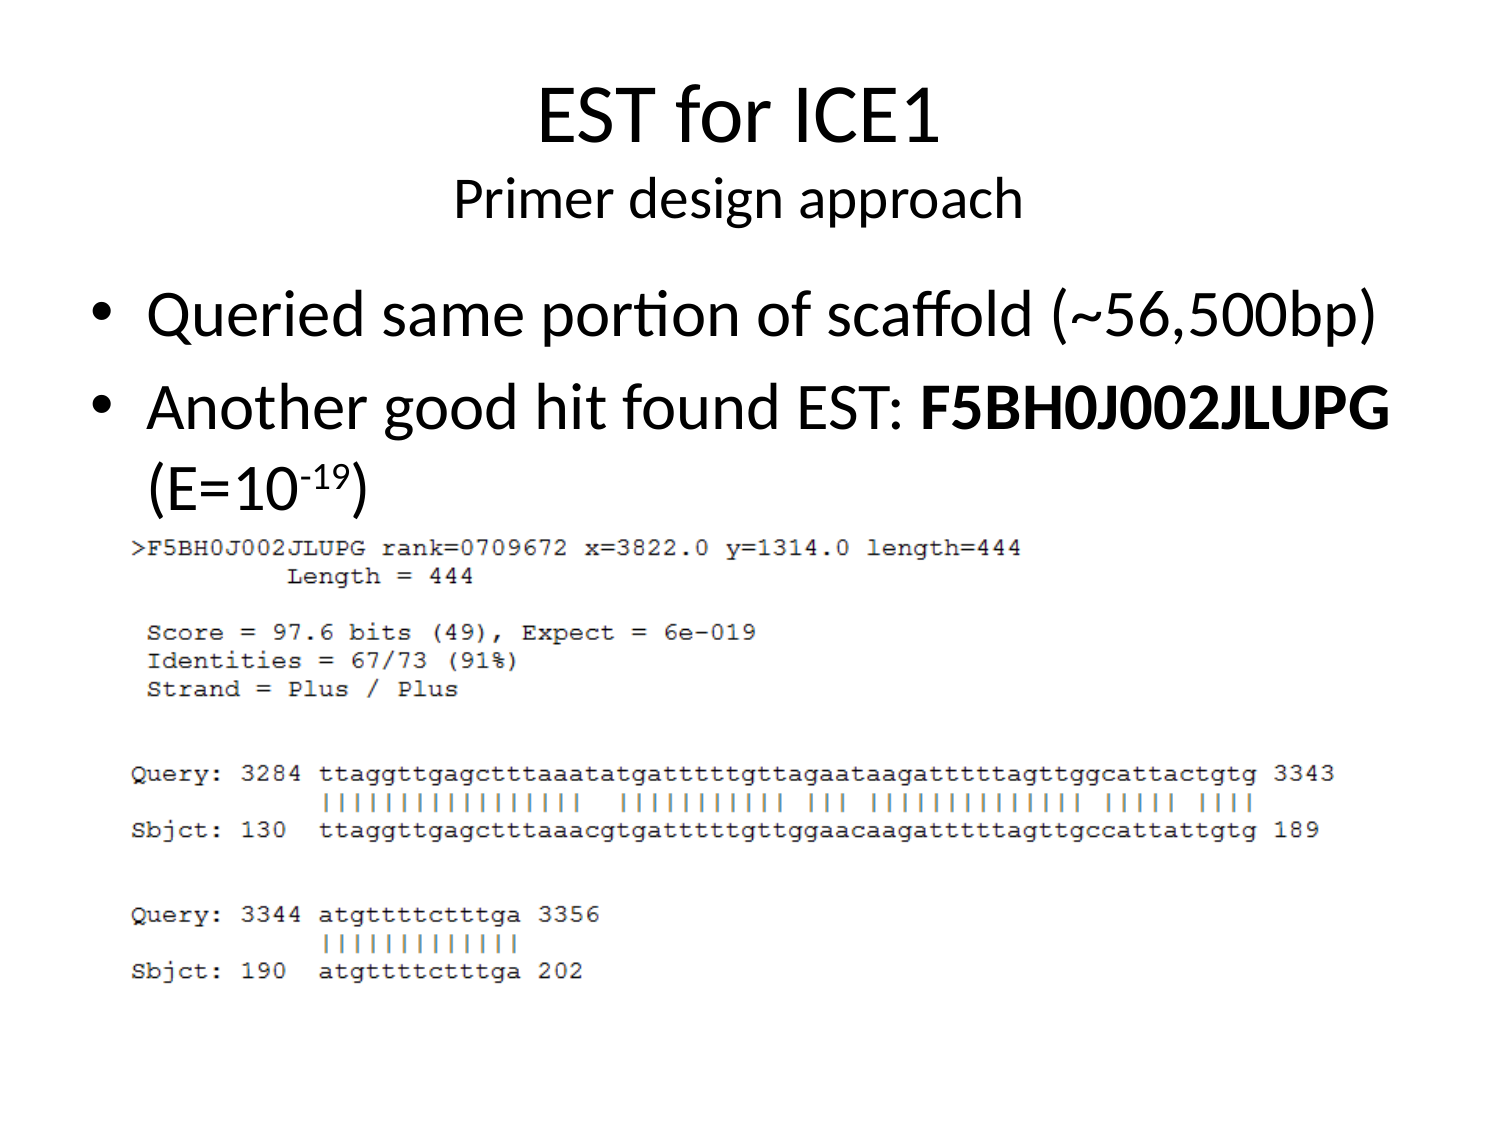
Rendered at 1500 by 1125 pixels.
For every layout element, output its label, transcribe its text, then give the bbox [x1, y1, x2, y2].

picture [123, 524, 1356, 1002]
text_box EST for ICE1 Primer design approach [64, 50, 1415, 238]
list Queried same portion of scaffold (~56,500bp) Another good hit found EST: F5BH0J002JLUPG (E=10-19) [75, 262, 1425, 1005]
